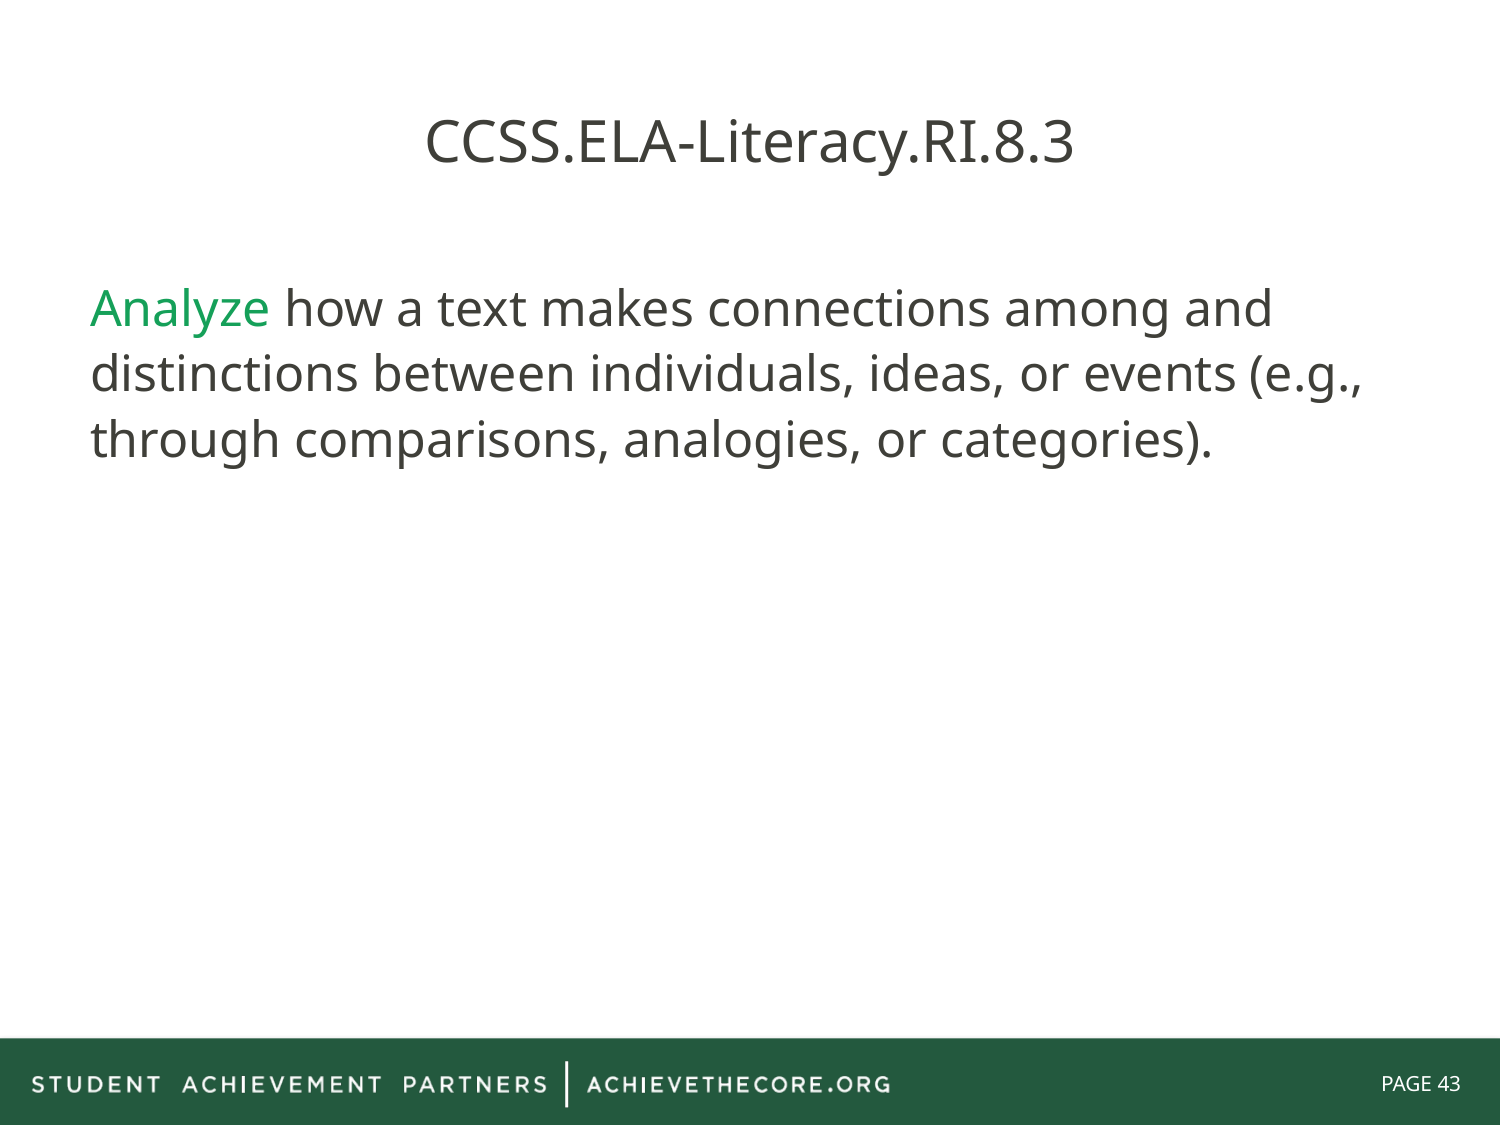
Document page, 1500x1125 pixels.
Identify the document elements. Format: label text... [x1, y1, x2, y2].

list Analyze how a text makes connections among and distinctions between individuals, ideas, or events (e.g., through comparisons, analogies, or categories). [75, 262, 1425, 1005]
title CCSS.ELA-Literacy.RI.8.3 [75, 45, 1425, 233]
